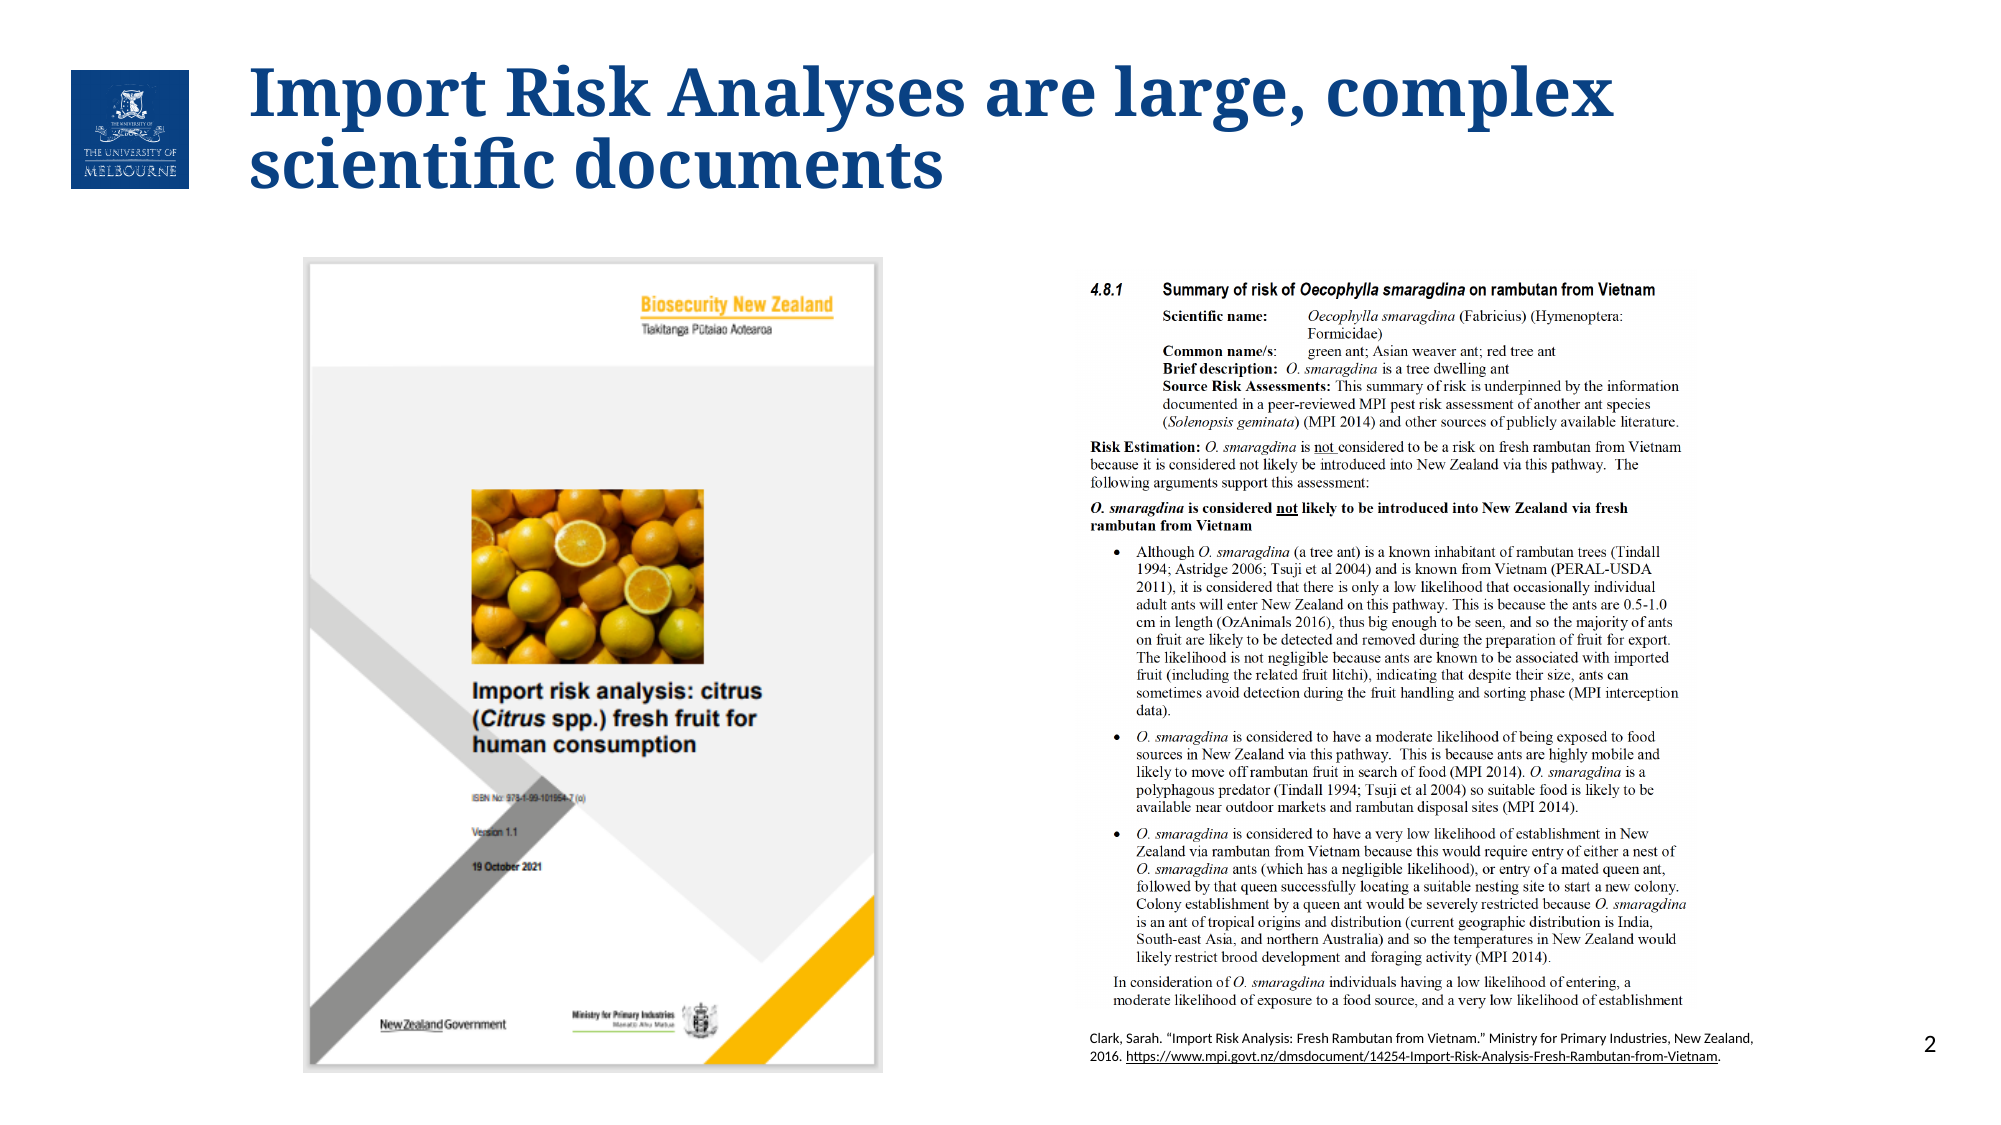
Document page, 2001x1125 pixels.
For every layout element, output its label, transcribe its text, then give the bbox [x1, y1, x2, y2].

picture [1075, 269, 1697, 1009]
picture [71, 70, 189, 189]
picture [303, 257, 883, 1073]
text_box Clark, Sarah. “Import Risk Analysis: Fresh Rambutan from Vietnam.” Ministry for Primary Industries, New Zealand, 2016. https://www.mpi.govt.nz/dmsdocument/14254-Import-Risk-Analysis-Fresh-Rambutan-from-Vietnam. [1075, 1021, 1791, 1072]
slide_number 2 [1797, 1012, 1937, 1073]
title Import Risk Analyses are large, complex scientific documents [234, 64, 1924, 211]
